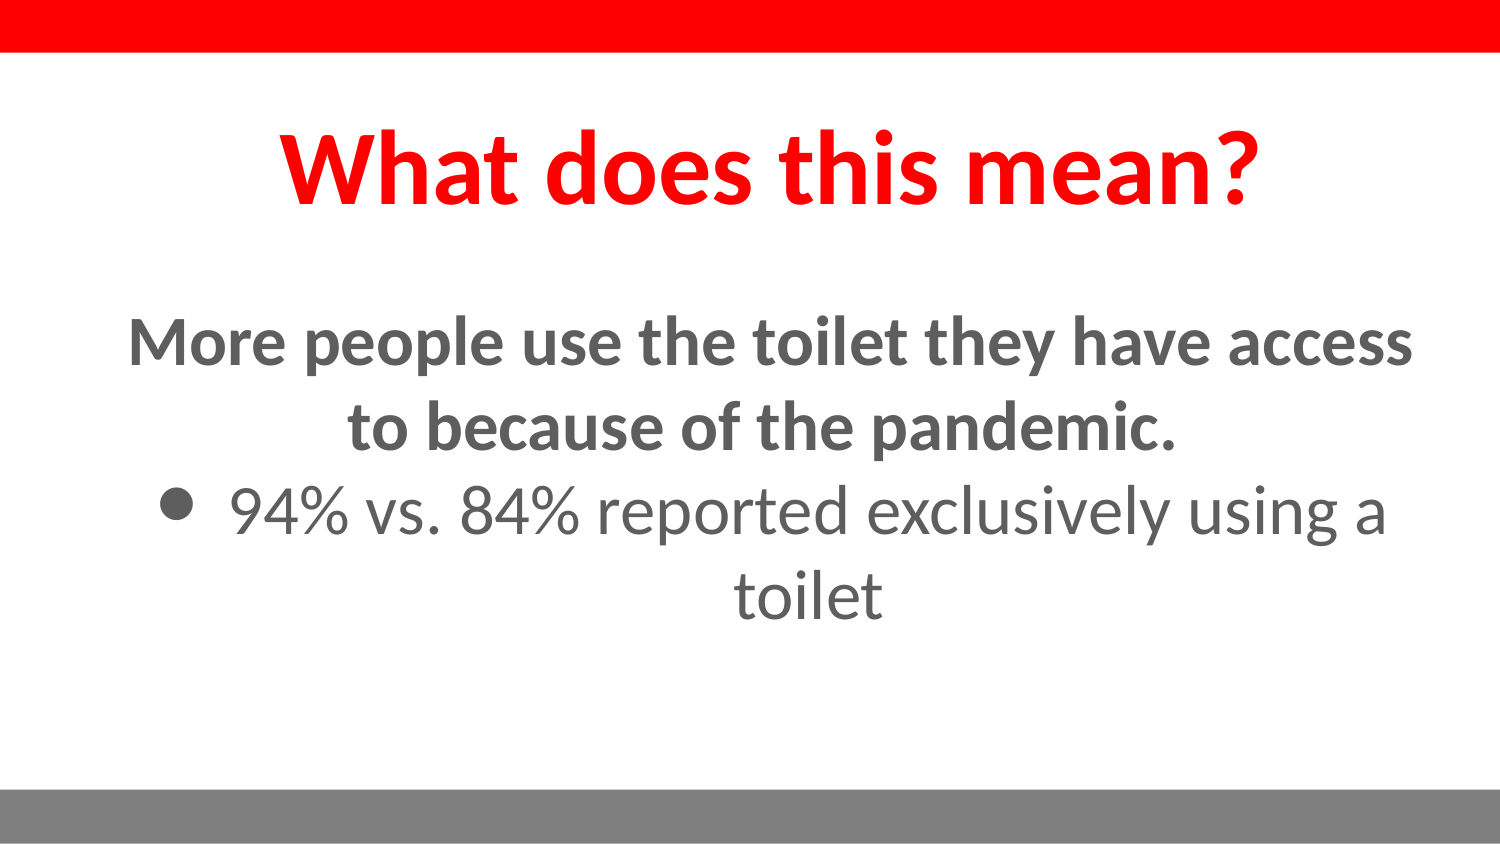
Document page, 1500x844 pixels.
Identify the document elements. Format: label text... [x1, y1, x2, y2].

text_box More people use the toilet they have access to because of the pandemic. 94% vs. 84% reported exclusively using a toilet [76, 279, 1467, 734]
text_box What does this mean? [99, 92, 1444, 218]
text_box [0, 789, 1500, 844]
text_box [0, 0, 1500, 53]
